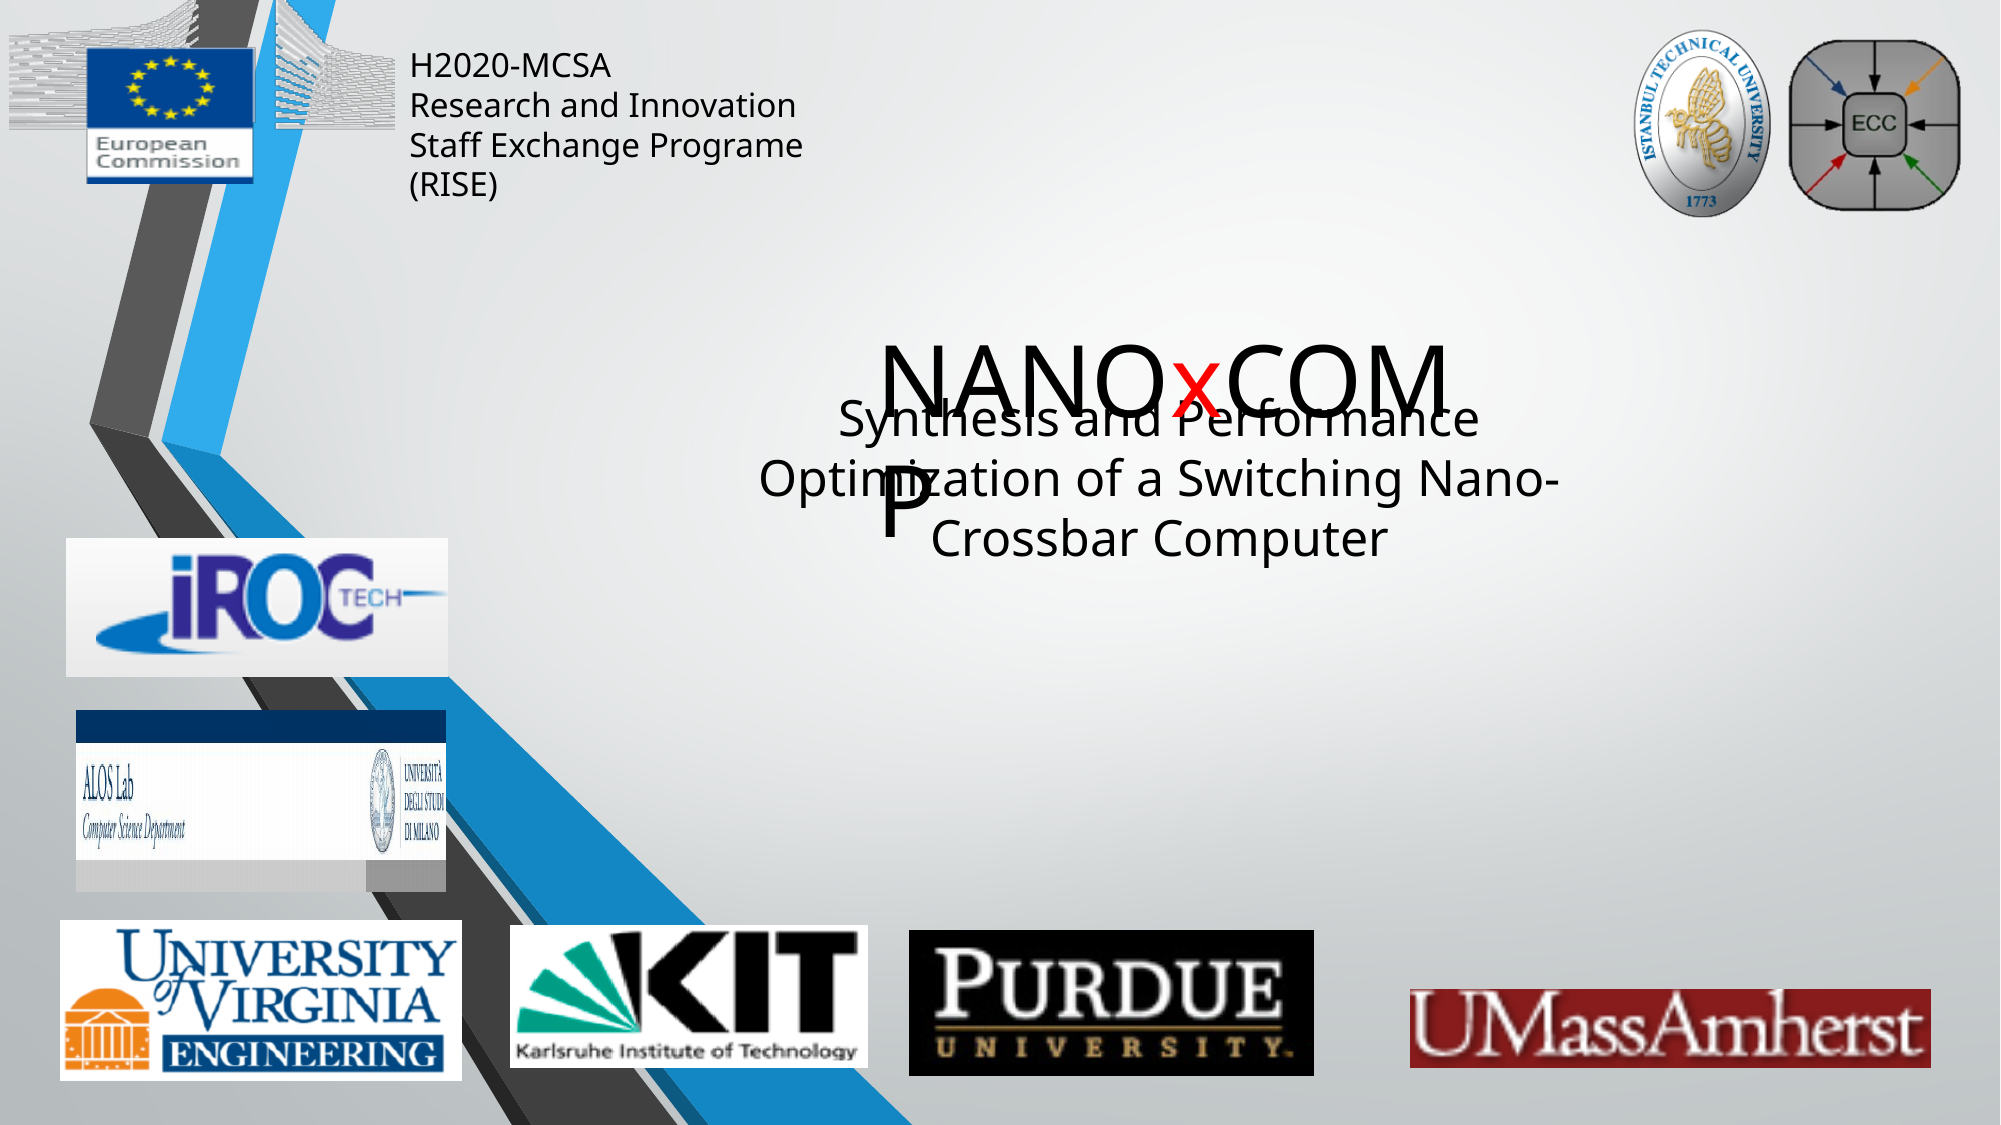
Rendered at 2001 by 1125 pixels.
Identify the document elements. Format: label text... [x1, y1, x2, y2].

picture [1409, 989, 1931, 1069]
picture [1625, 21, 1965, 226]
picture [76, 710, 447, 892]
text_box NANOxCOMP [861, 309, 1502, 565]
text_box H2020-MCSA Research and Innovation Staff Exchange Programe (RISE) [394, 36, 845, 211]
picture [510, 925, 869, 1069]
picture [65, 538, 448, 677]
picture [909, 930, 1315, 1076]
picture [9, 0, 395, 184]
picture [60, 920, 462, 1082]
title Synthesis and Performance Optimization of a Switching Nano-Crossbar Computer [693, 442, 1627, 575]
